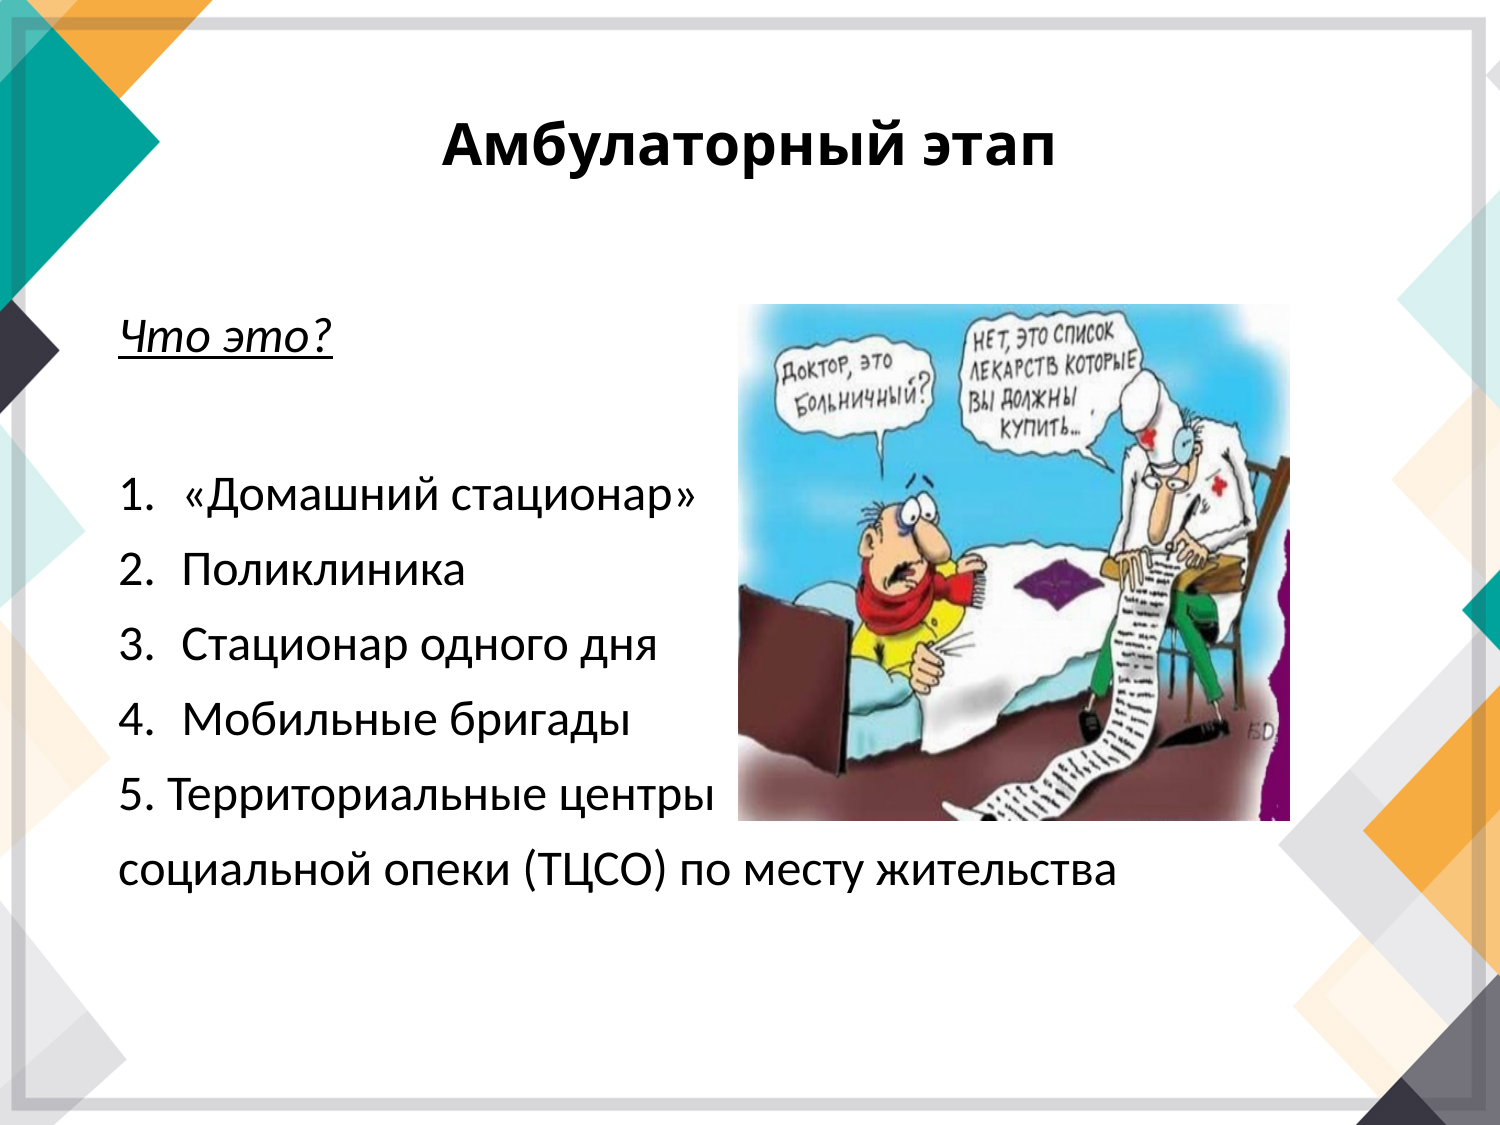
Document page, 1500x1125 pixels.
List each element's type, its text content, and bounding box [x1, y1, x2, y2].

title Амбулаторный этап [421, 82, 1079, 210]
picture [0, 0, 1500, 1125]
list Что это? «Домашний стационар» Поликлиника Стационар одного дня Мобильные бригады 5. Территориальные центры социальной опеки (ТЦСО) по месту жительства [103, 210, 1397, 1055]
